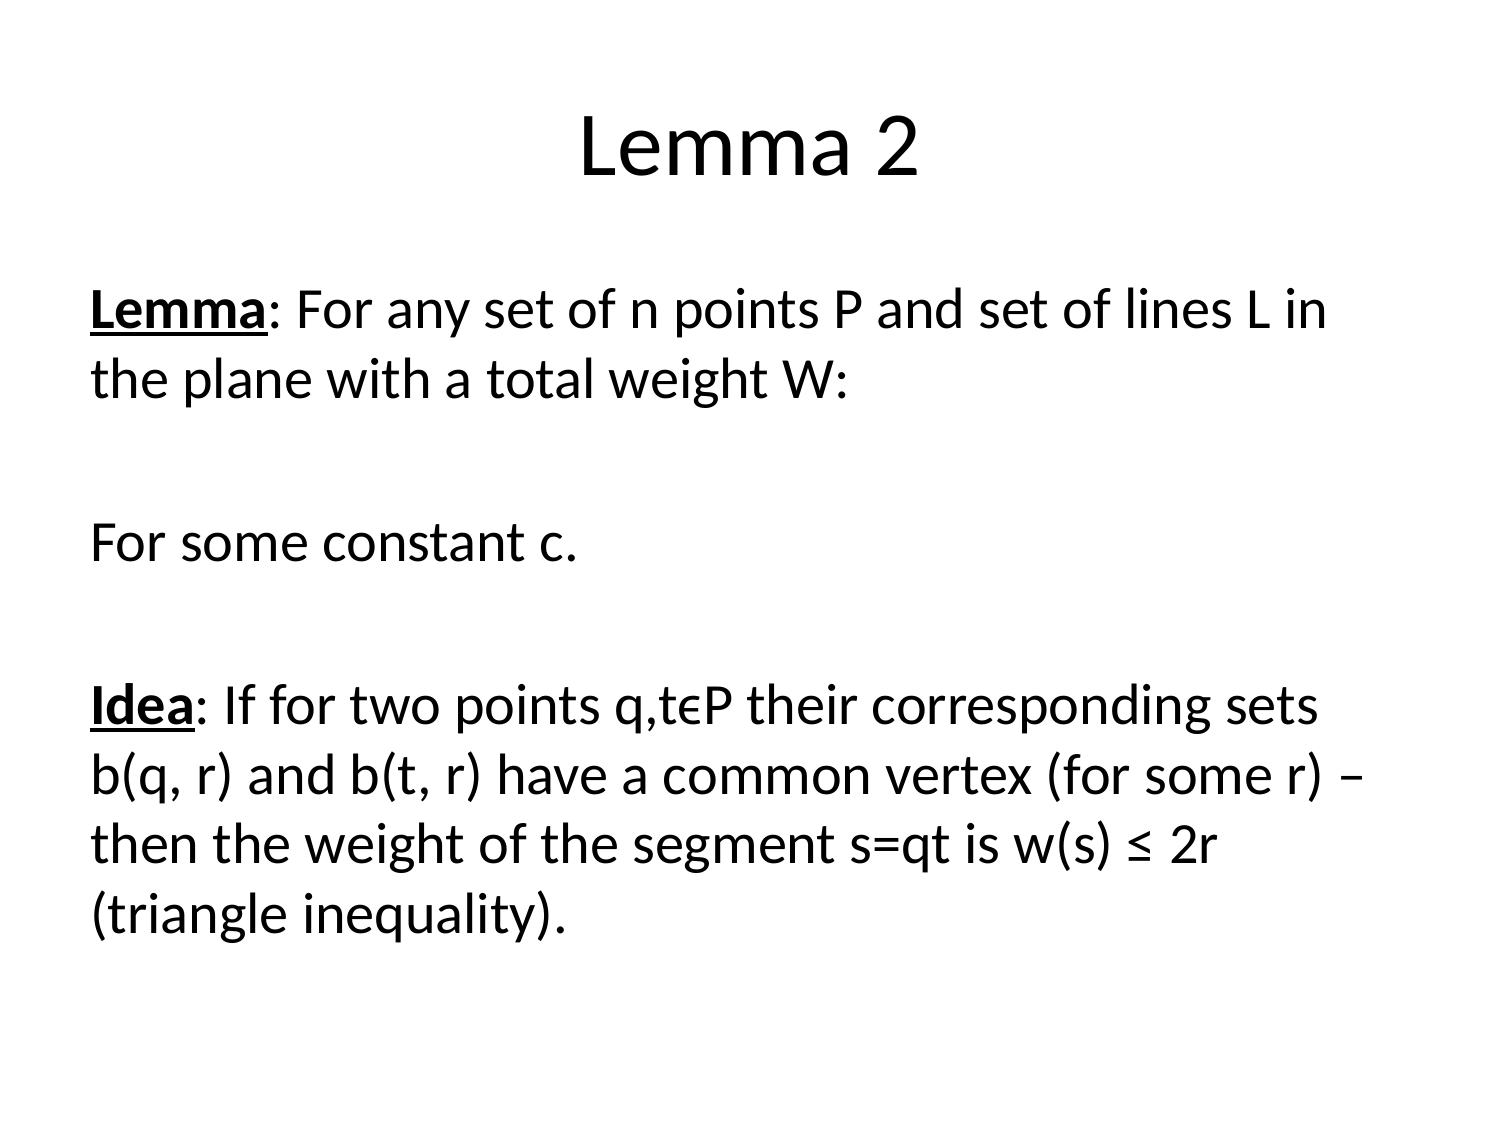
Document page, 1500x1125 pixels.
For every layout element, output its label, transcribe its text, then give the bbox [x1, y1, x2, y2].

title Lemma 2 [75, 45, 1425, 233]
